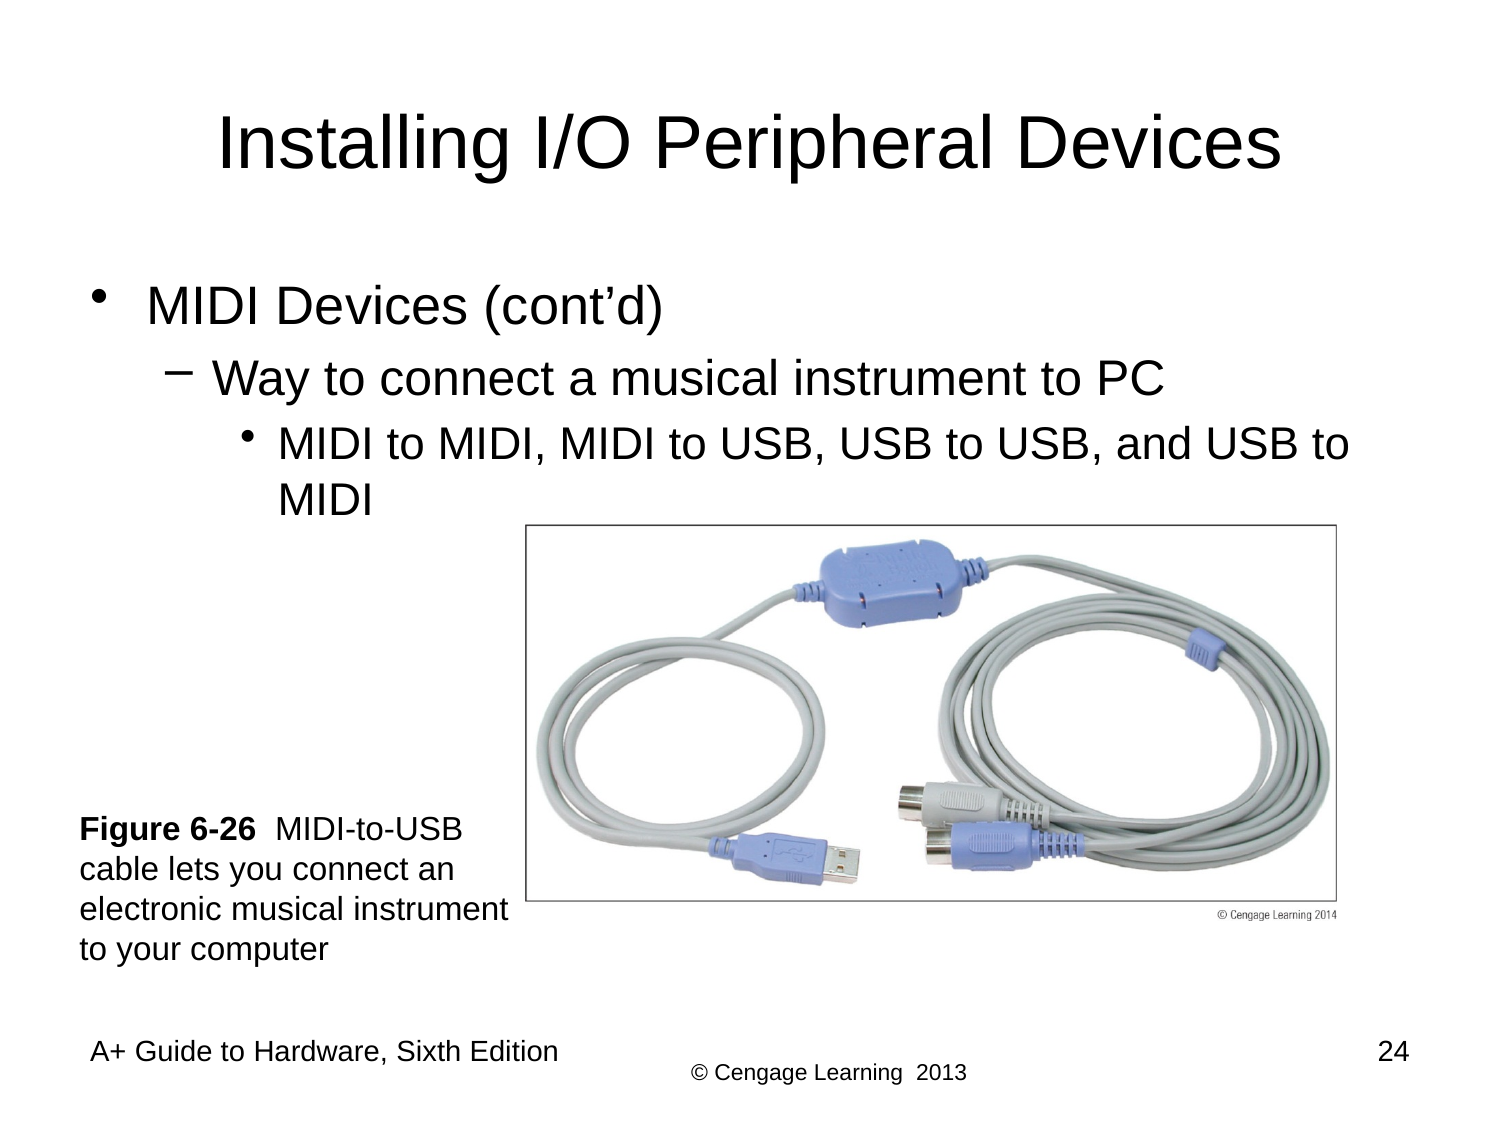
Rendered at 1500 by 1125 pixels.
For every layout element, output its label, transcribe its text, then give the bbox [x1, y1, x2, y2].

picture [524, 524, 1338, 922]
list MIDI Devices (cont’d) Way to connect a musical instrument to PC MIDI to MIDI, MIDI to USB, USB to USB, and USB to MIDI [75, 262, 1425, 1005]
footer A+ Guide to Hardware, Sixth Edition [74, 1024, 676, 1103]
title Installing I/O Peripheral Devices [75, 45, 1425, 233]
slide_number 24 [1074, 1024, 1426, 1103]
text_box Figure 6-26 MIDI-to-USB cable lets you connect an electronic musical instrument to your computer [64, 799, 525, 975]
